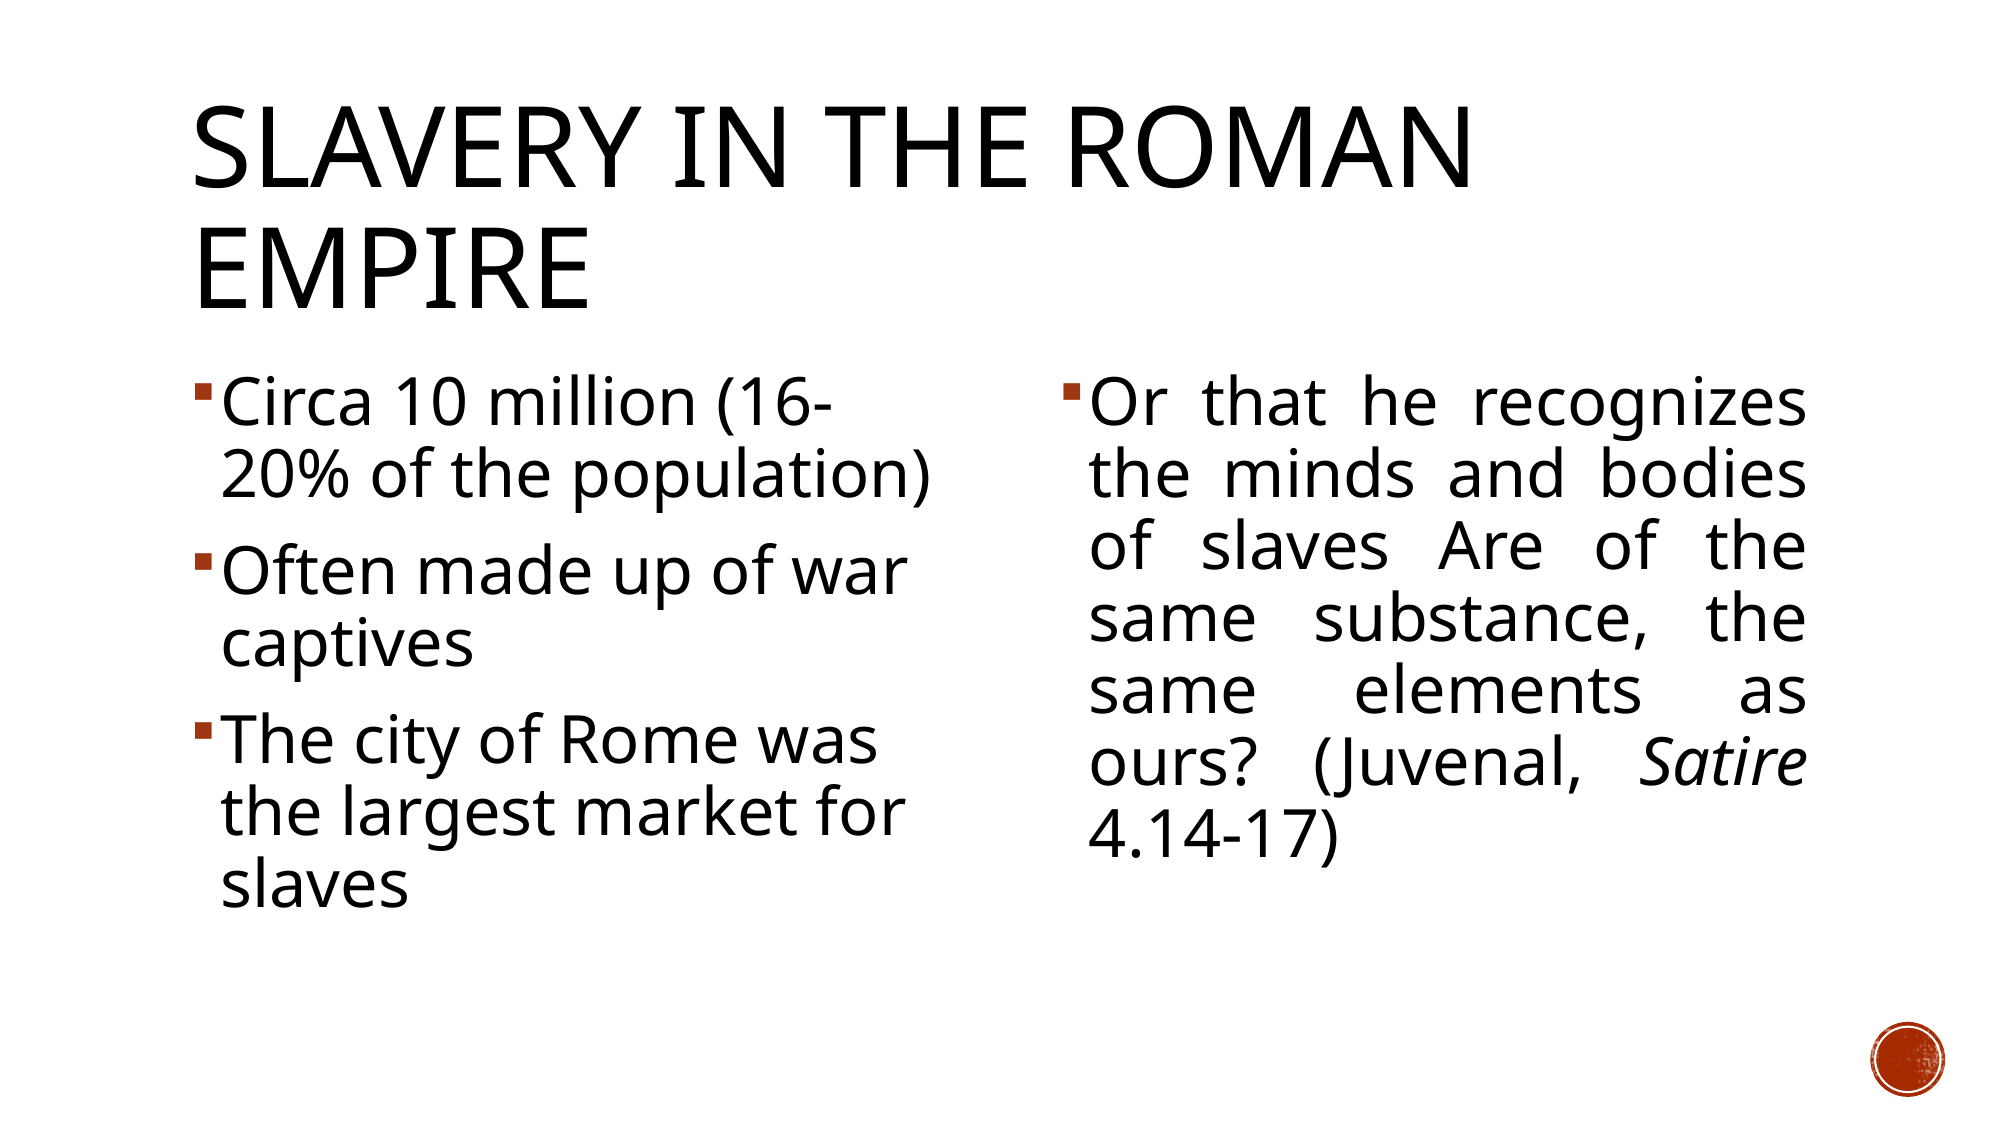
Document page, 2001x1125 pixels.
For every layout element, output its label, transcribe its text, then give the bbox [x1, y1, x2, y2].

title Slavery in the Roman empire [175, 79, 1826, 344]
list Circa 10 million (16-20% of the population) Often made up of war captives The city of Rome was the largest market for slaves [175, 360, 956, 1013]
list Or that he recognizes the minds and bodies of slaves Are of the same substance, the same elements as ours? (Juvenal, Satire 4.14-17) [1043, 360, 1824, 1013]
